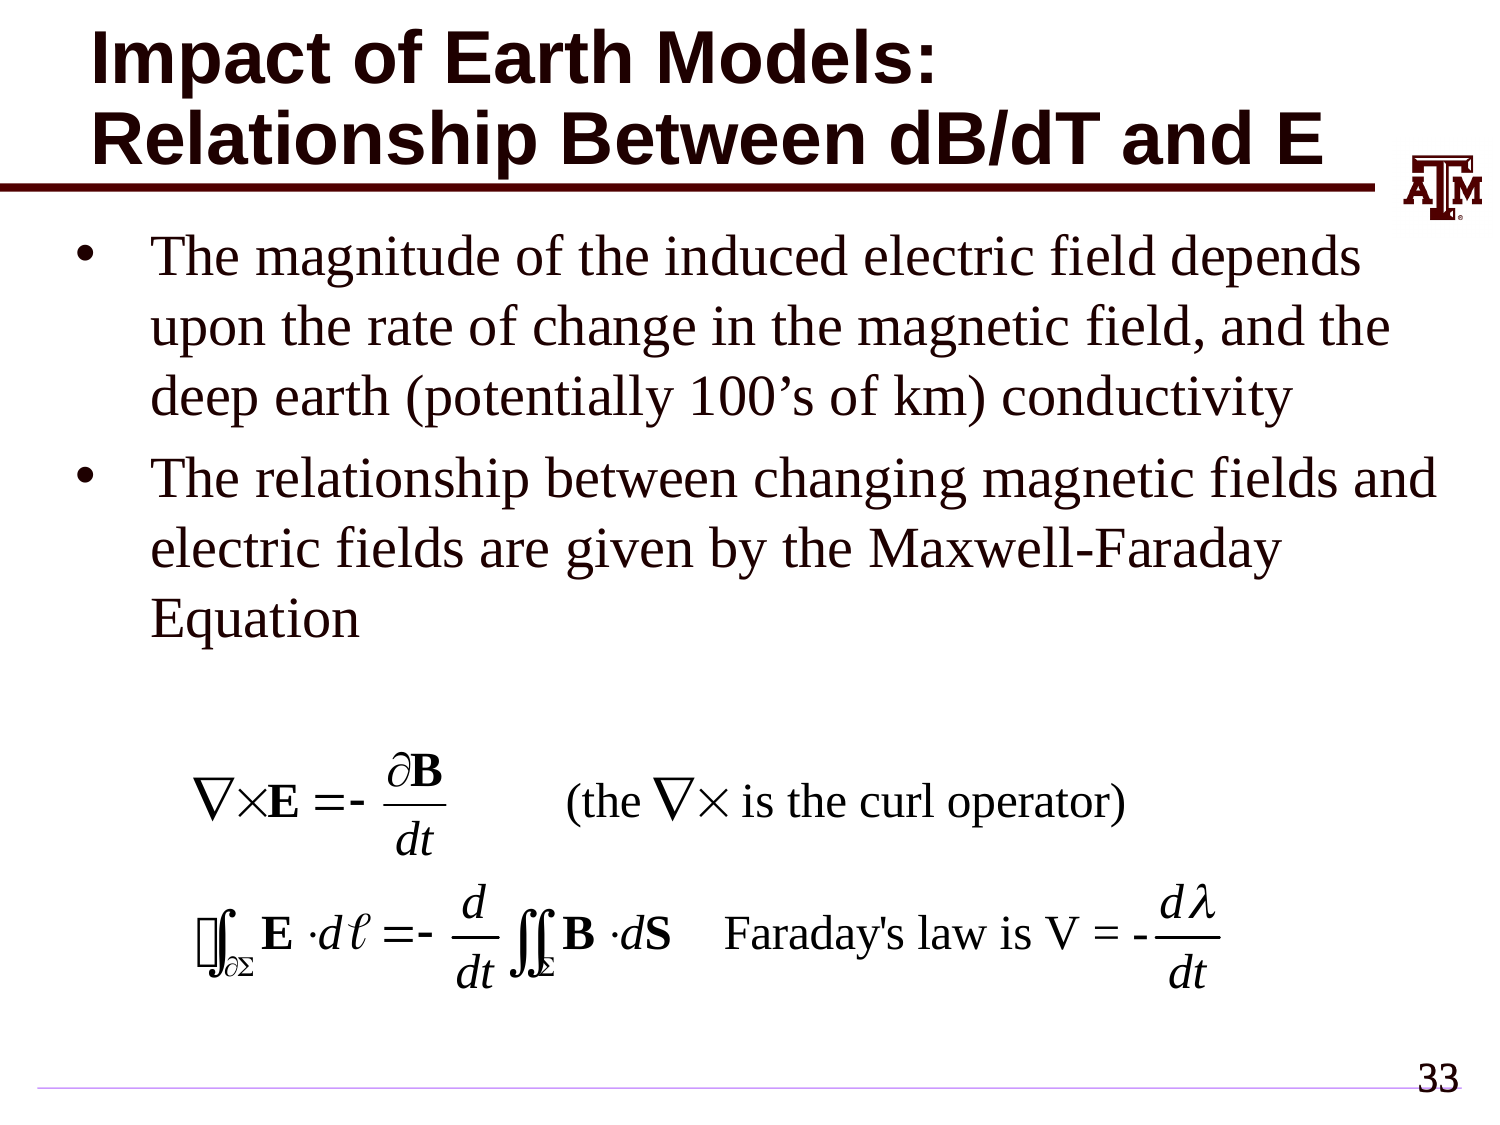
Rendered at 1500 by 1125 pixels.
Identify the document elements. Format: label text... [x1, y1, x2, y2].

picture [1392, 137, 1493, 238]
title Impact of Earth Models: Relationship Between dB/dT and E [74, 12, 1388, 188]
list The magnitude of the induced electric field depends upon the rate of change in the magnetic field, and the deep earth (potentially 100’s of km) conductivity The relationship between changing magnetic fields and electric fields are given by the Maxwell-Faraday Equation [59, 209, 1476, 823]
text_box 32 [1162, 1037, 1475, 1113]
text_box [187, 737, 1230, 1001]
